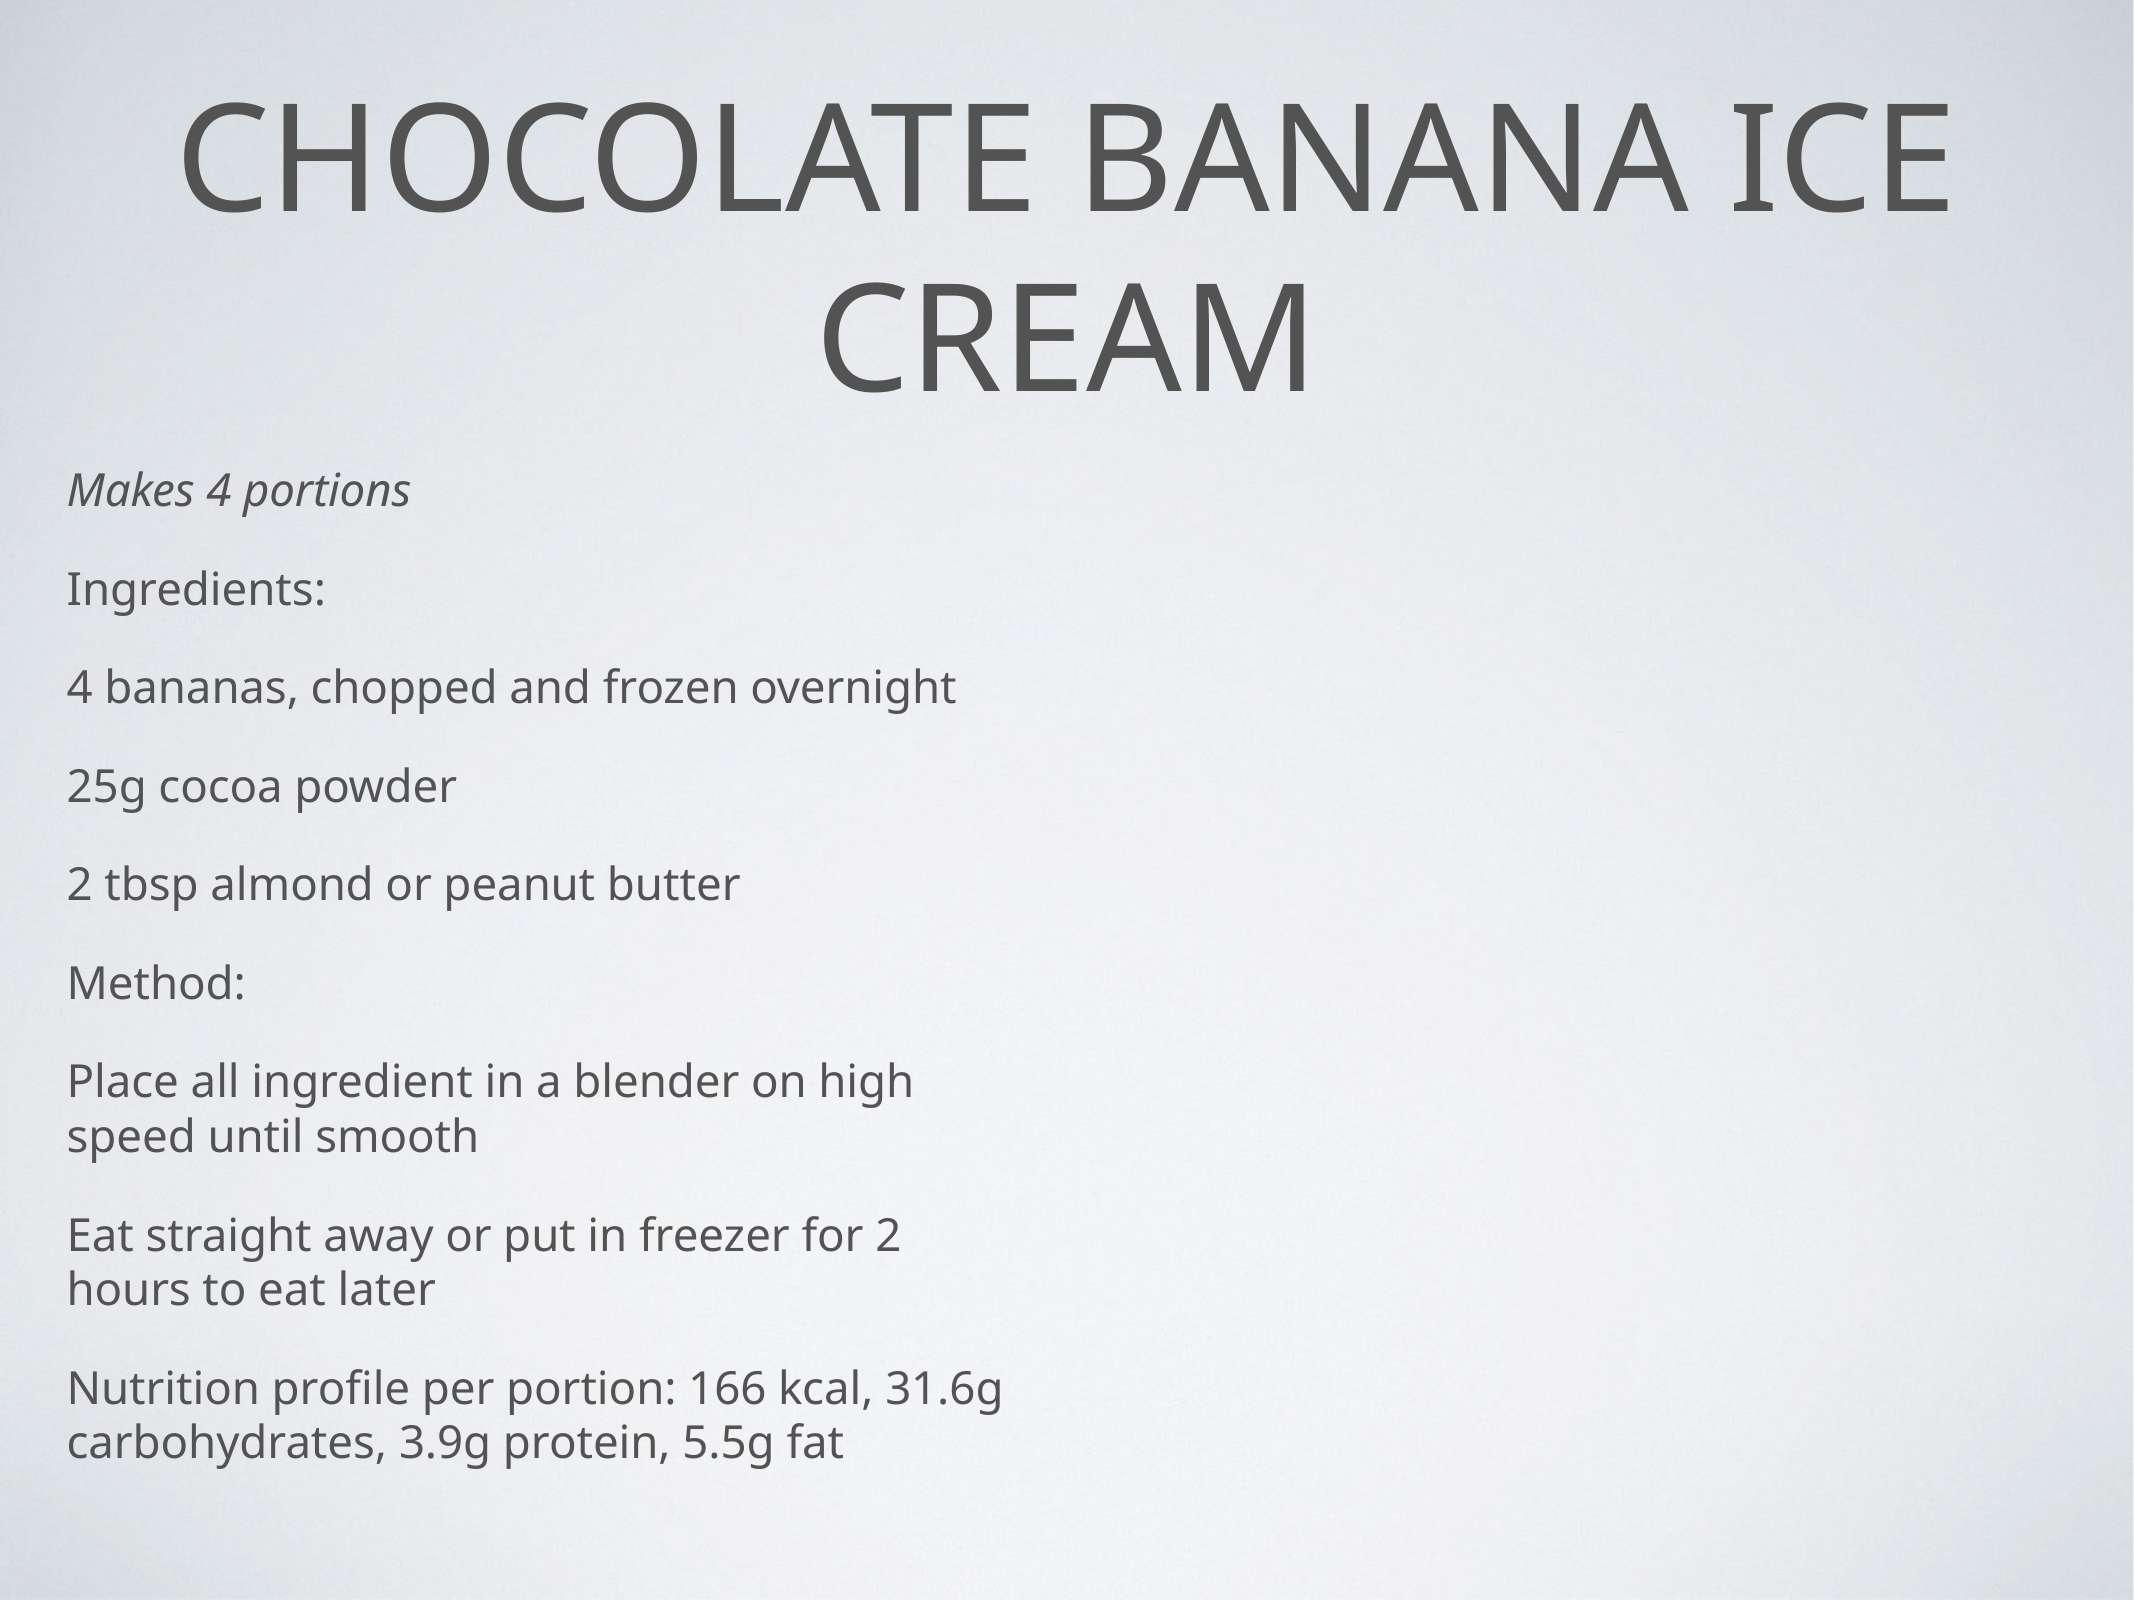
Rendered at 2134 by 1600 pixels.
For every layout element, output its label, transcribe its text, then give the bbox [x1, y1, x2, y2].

picture [0, 0, 2134, 1600]
list Makes 4 portions Ingredients: 4 bananas, chopped and frozen overnight 25g cocoa powder 2 tbsp almond or peanut butter Method: Place all ingredient in a blender on high speed until smooth Eat straight away or put in freezer for 2 hours to eat later Nutrition profile per portion: 166 kcal, 31.6g carbohydrates, 3.9g protein, 5.5g fat [57, 447, 1026, 1482]
title chocolate banana ice cream [57, 41, 2076, 443]
